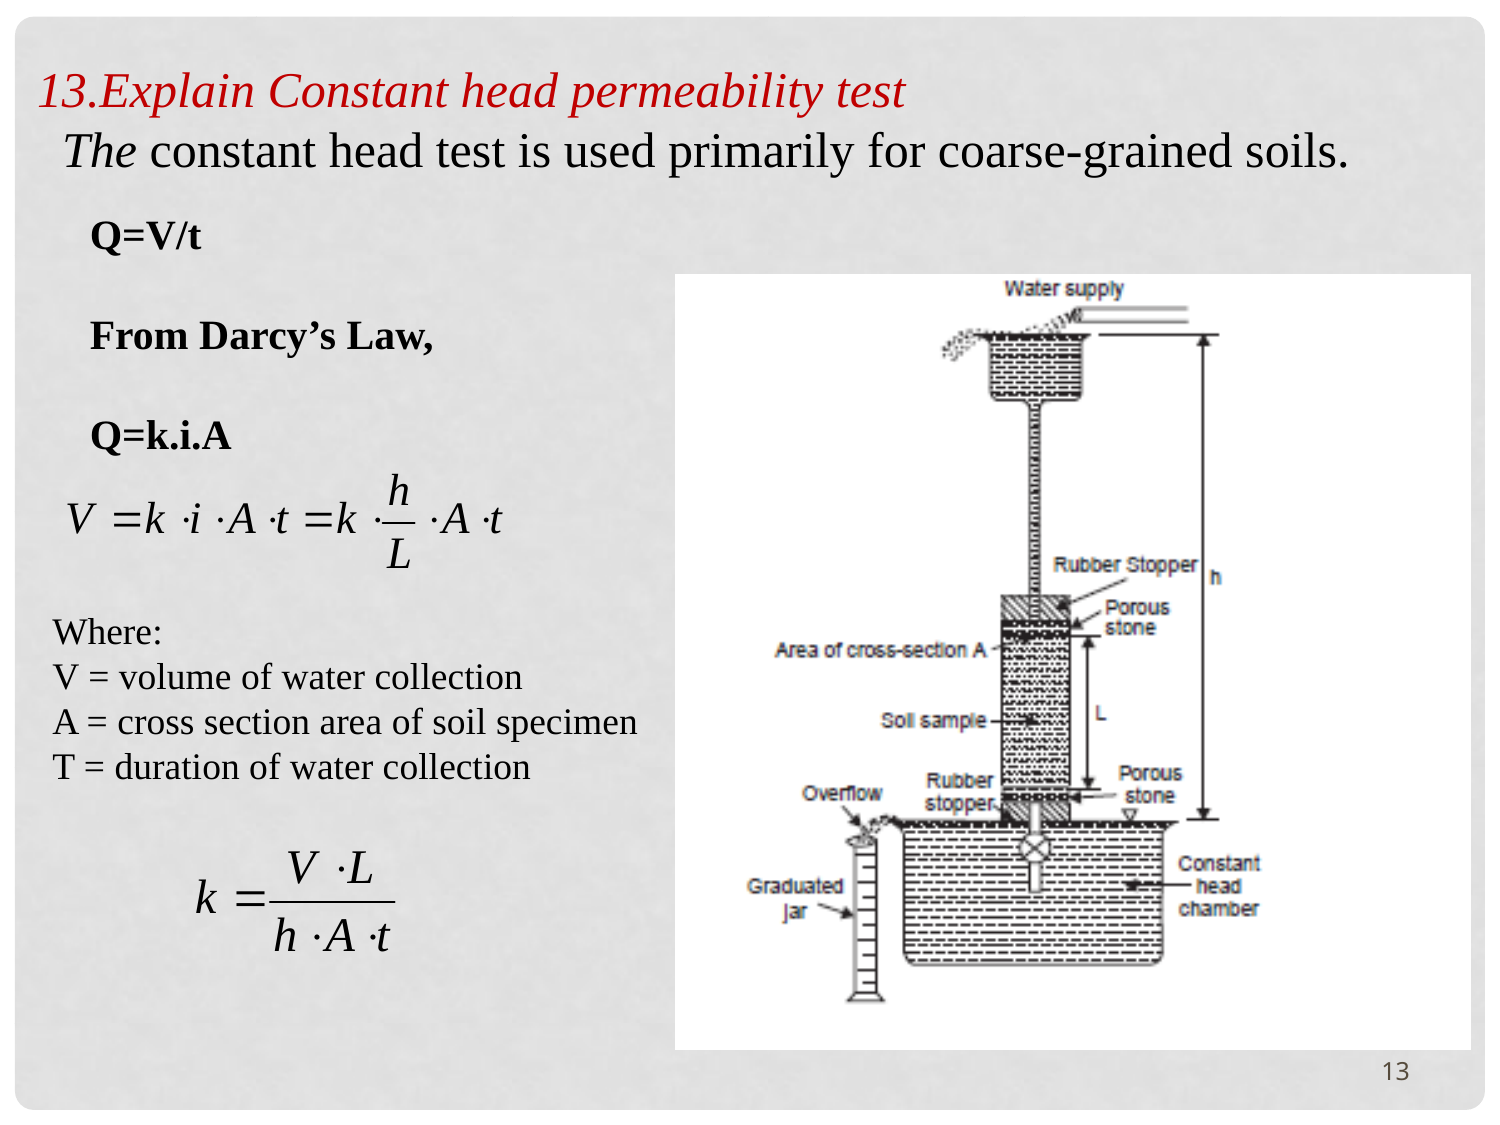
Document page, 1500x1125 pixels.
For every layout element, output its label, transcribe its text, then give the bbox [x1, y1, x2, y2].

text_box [187, 837, 406, 963]
text_box Where: V = volume of water collection A = cross section area of soil specimen T = duration of water collection [37, 599, 659, 795]
text_box 13.Explain Constant head permeability test The constant head test is used primarily for coarse-grained soils. [22, 50, 1500, 208]
text_box Q=V/t From Darcy’s Law, Q=k.i.A [75, 200, 644, 465]
slide_number 13 [1074, 1051, 1425, 1103]
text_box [62, 462, 514, 580]
picture [674, 274, 1471, 1051]
